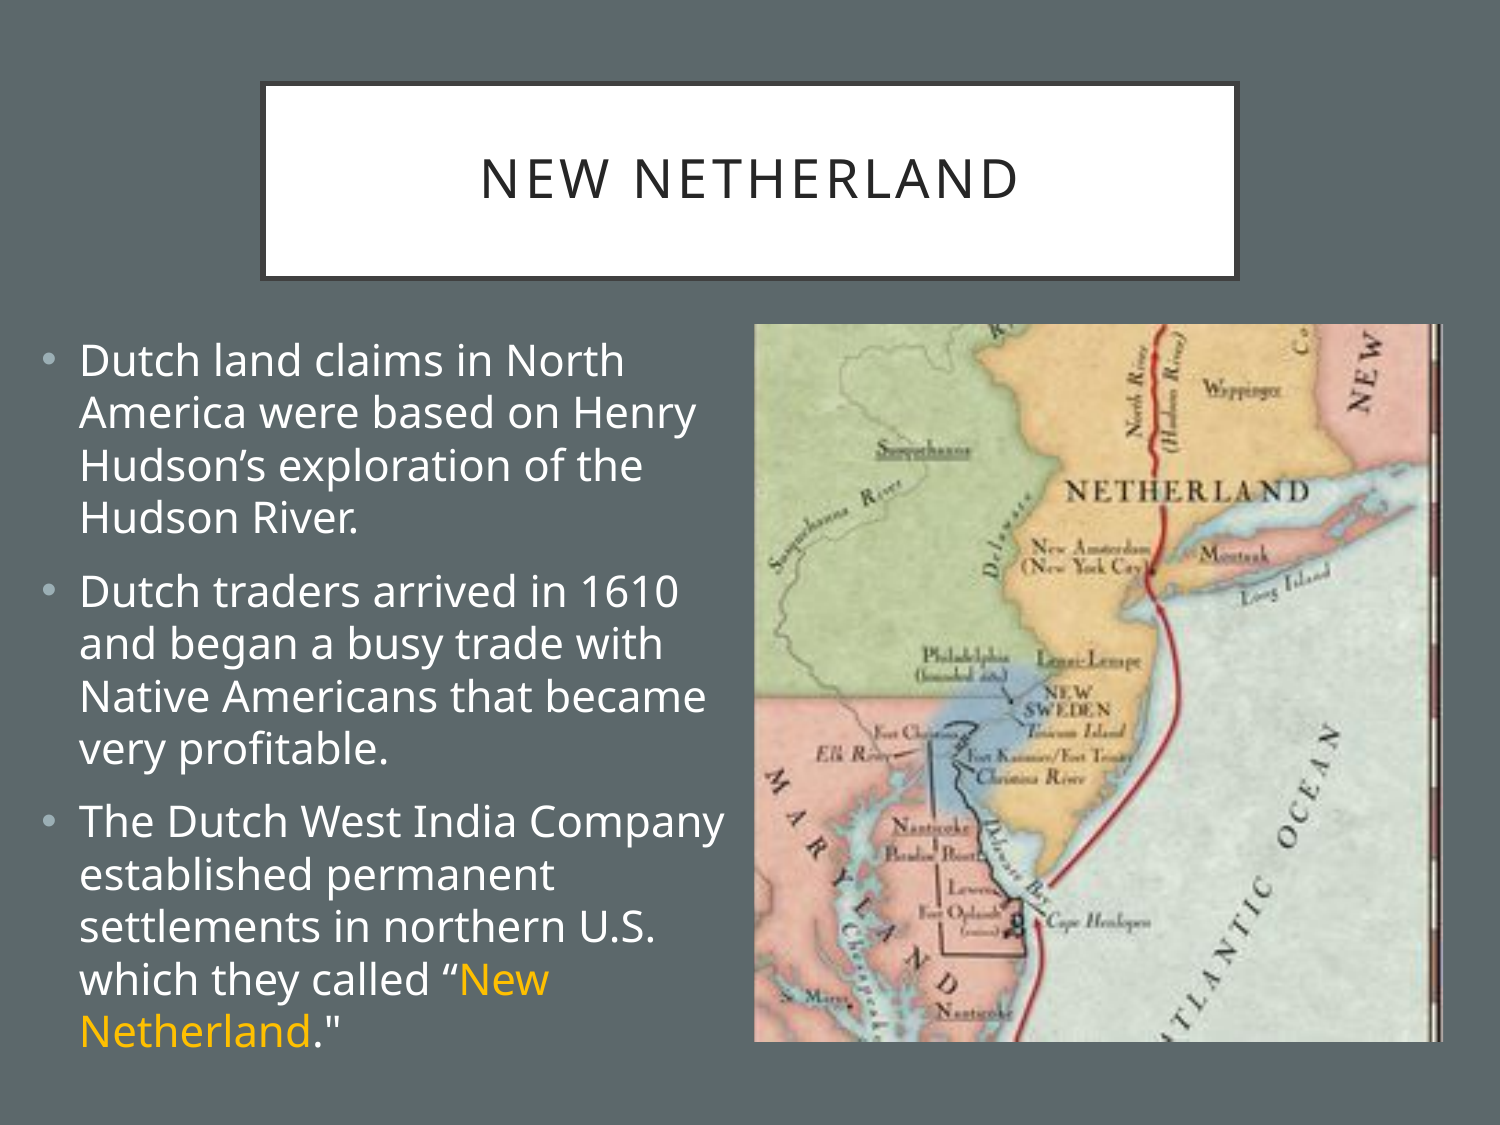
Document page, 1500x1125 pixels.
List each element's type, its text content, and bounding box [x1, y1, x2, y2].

title New Netherland [260, 81, 1240, 281]
picture [753, 324, 1444, 1042]
list Dutch land claims in North America were based on Henry Hudson’s exploration of the Hudson River. Dutch traders arrived in 1610 and began a busy trade with Native Americans that became very profitable. The Dutch West India Company established permanent settlements in northern U.S. which they called “New Netherland." [26, 324, 747, 1075]
